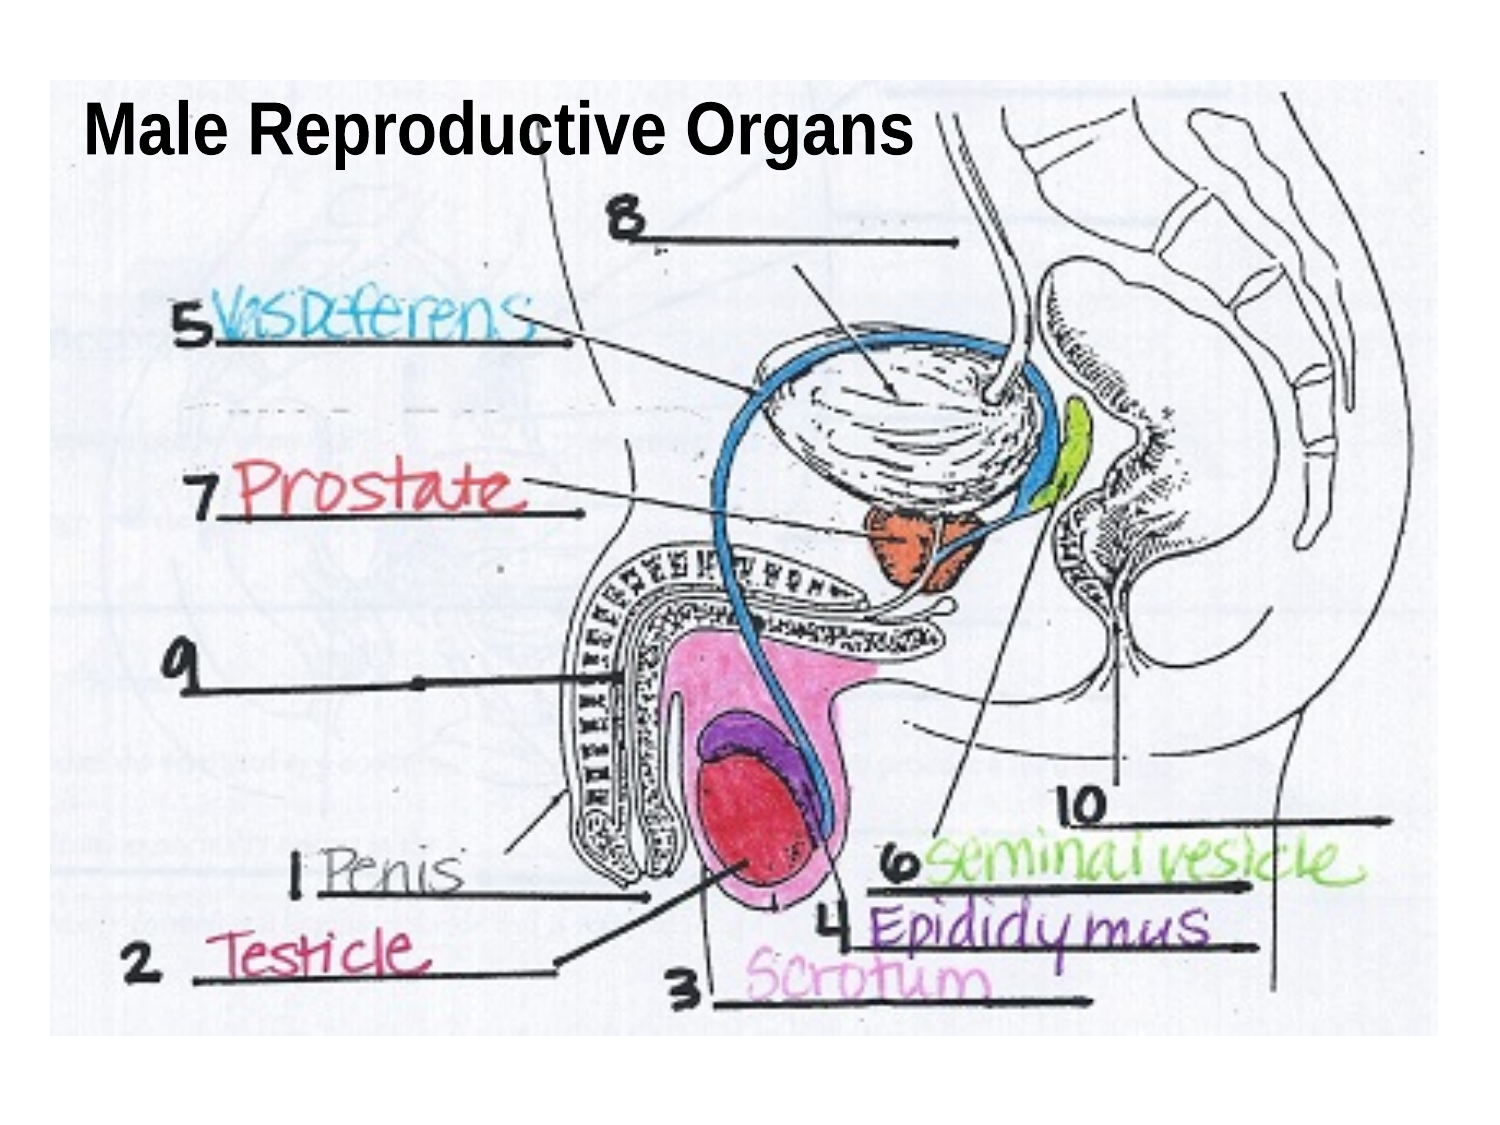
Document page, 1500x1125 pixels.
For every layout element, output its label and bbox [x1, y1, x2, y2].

picture [49, 79, 1438, 1037]
